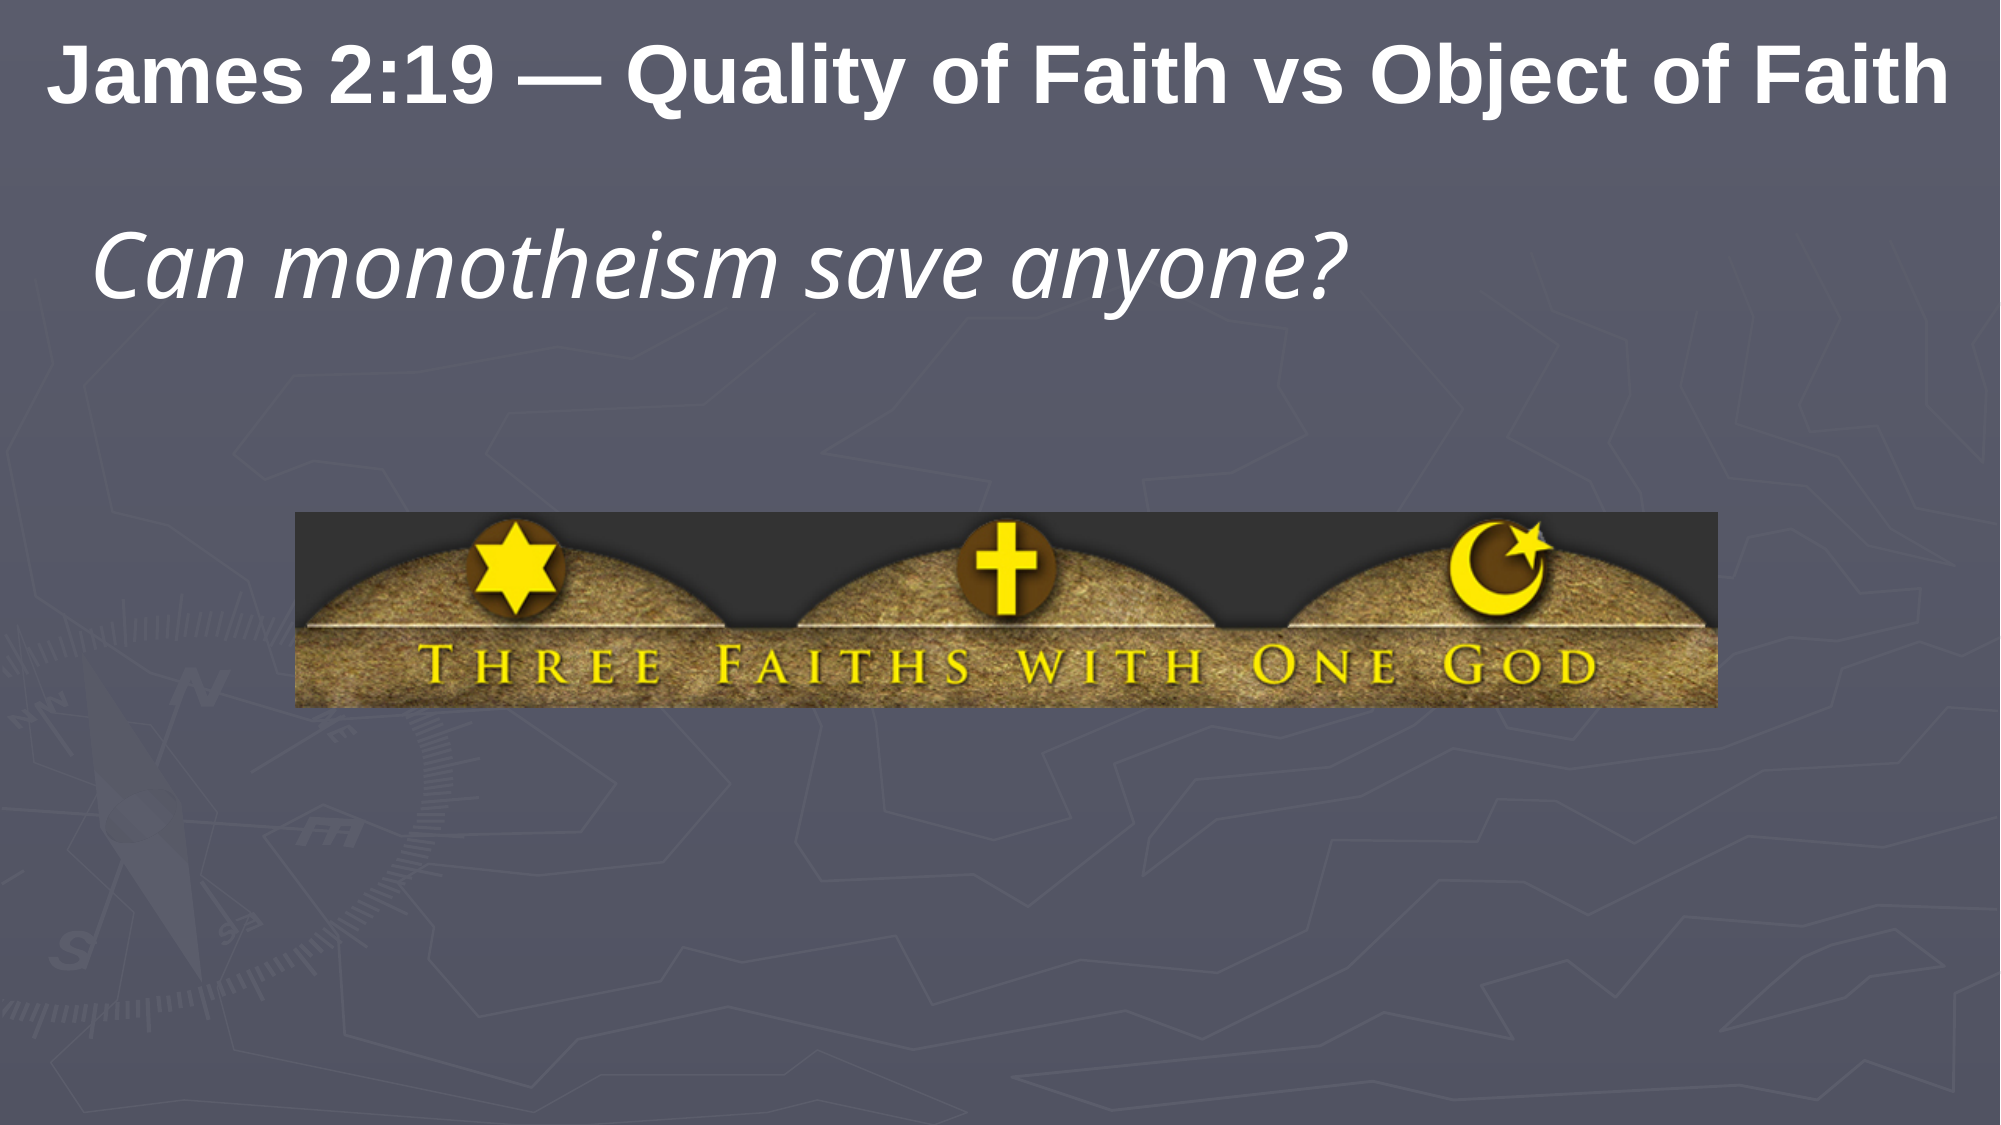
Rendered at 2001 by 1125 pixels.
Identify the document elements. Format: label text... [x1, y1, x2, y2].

text_box James 2:19 — Quality of Faith vs Object of Faith [0, 12, 2000, 128]
text_box Can monotheism save anyone? [74, 199, 1938, 325]
picture [295, 512, 1718, 708]
